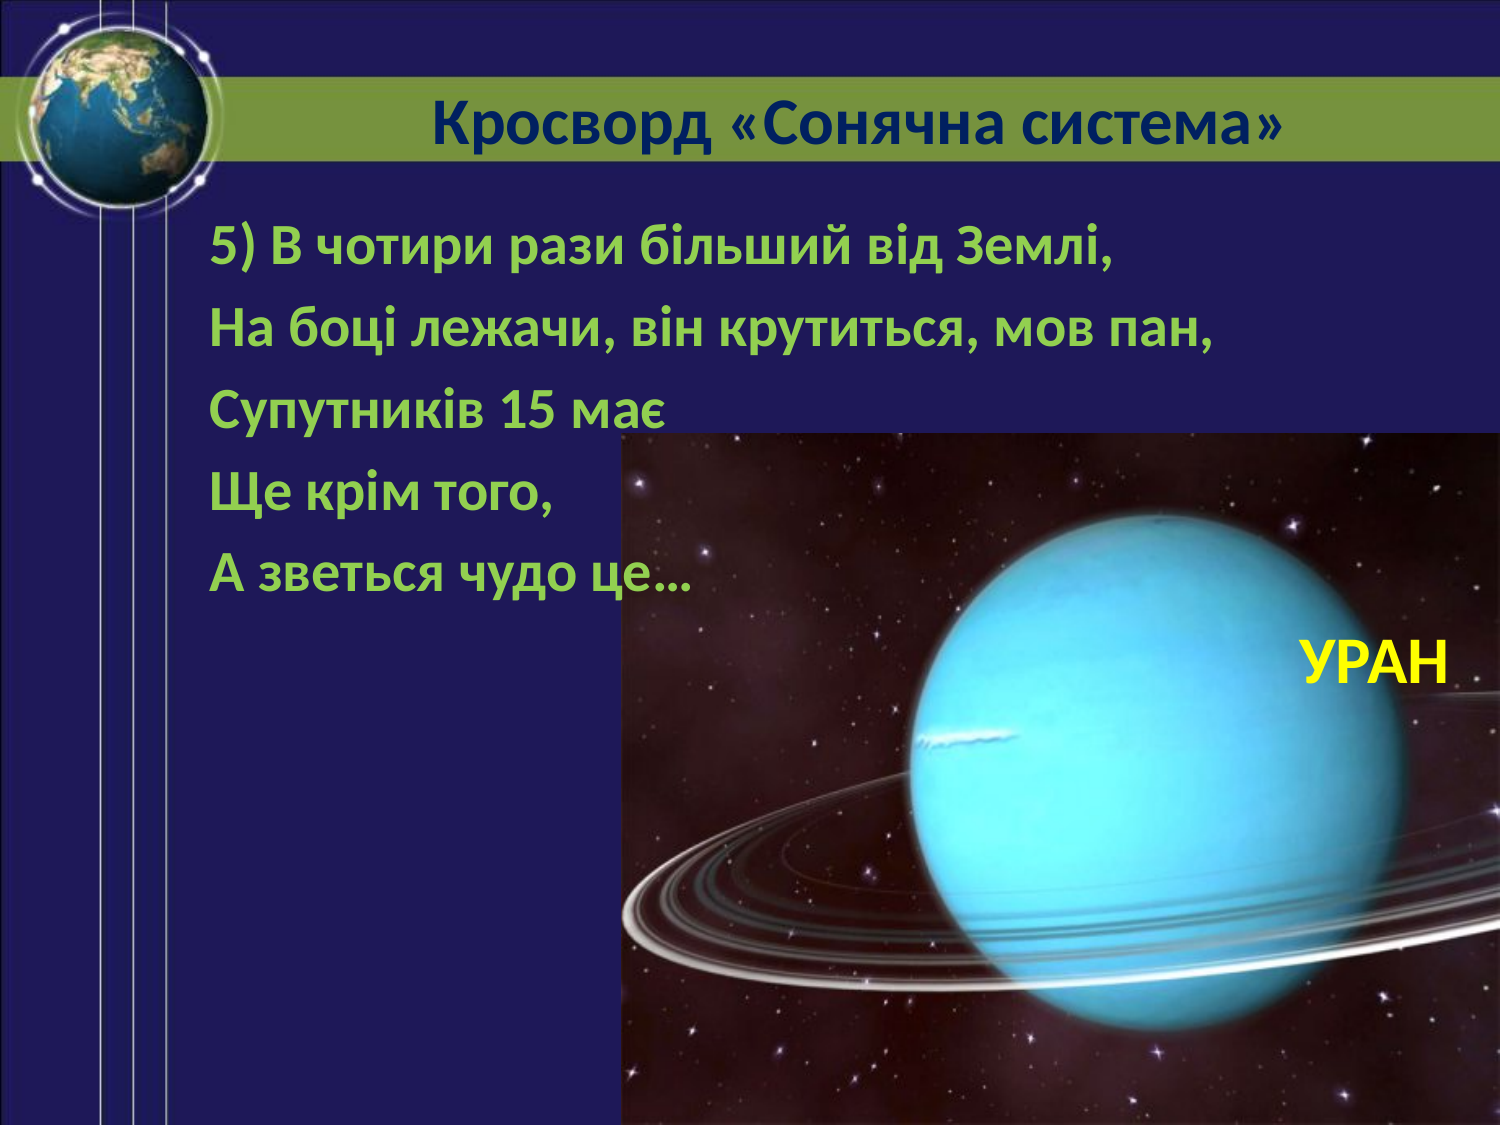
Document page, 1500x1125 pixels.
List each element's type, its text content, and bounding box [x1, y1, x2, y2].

picture [0, 0, 1500, 1125]
text_box Кросворд «Сонячна система» [222, 70, 1500, 165]
list 5) В чотири рази більший від Землі, На боці лежачи, він крутиться, мов пан, Супутників 15 має Ще крім того, А зветься чудо це… УРАН [194, 199, 1465, 1005]
